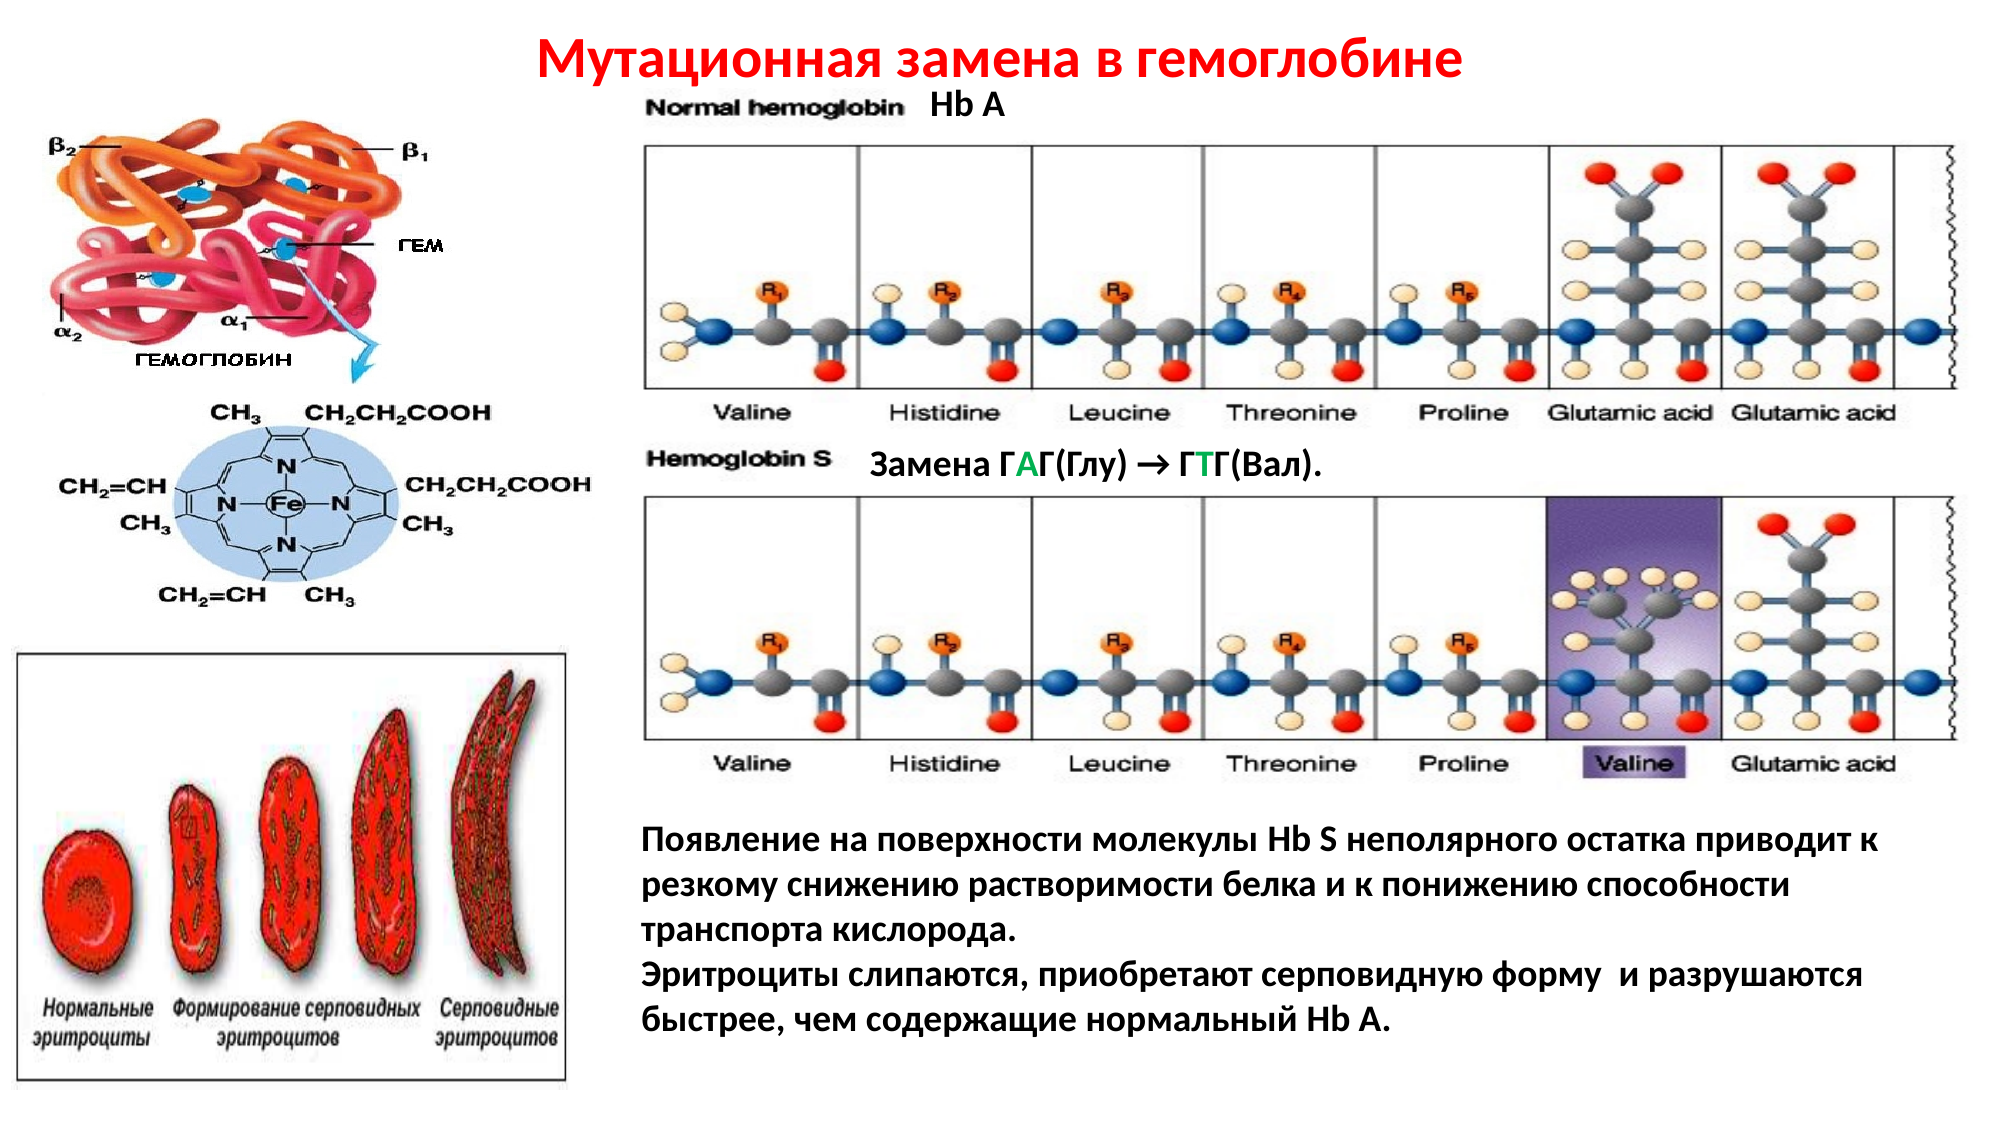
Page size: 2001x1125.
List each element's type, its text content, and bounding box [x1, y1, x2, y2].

text_box Появление на поверхности молекулы Hb S неполярного остатка приводит к резкому снижению растворимости белка и к понижению способности транспорта кислорода. Эритроциты слипаются, приобретают серповидную форму и разрушаются быстрее, чем содержащие нормальный Hb А. [626, 806, 1975, 1047]
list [38, 117, 597, 608]
picture [11, 645, 572, 1090]
text_box Нb A [915, 71, 1085, 88]
picture [626, 88, 1975, 790]
title Мутационная замена в гемоглобине [137, 0, 1863, 118]
